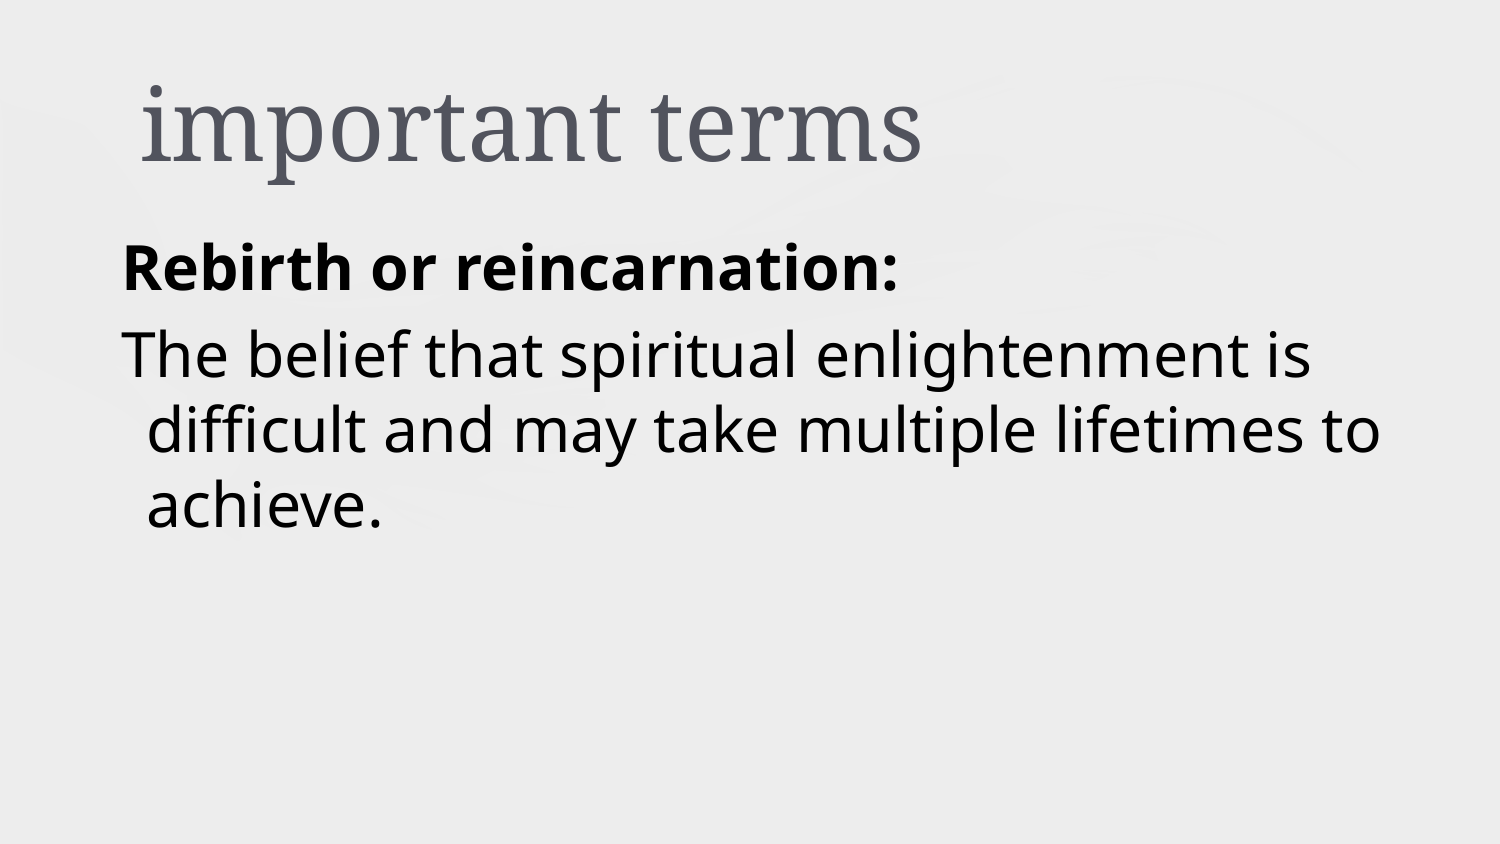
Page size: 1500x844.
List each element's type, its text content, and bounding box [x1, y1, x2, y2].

list Rebirth or reincarnation: The belief that spiritual enlightenment is difficult and may take multiple lifetimes to achieve. [75, 212, 1425, 808]
title important terms [75, 25, 1425, 197]
